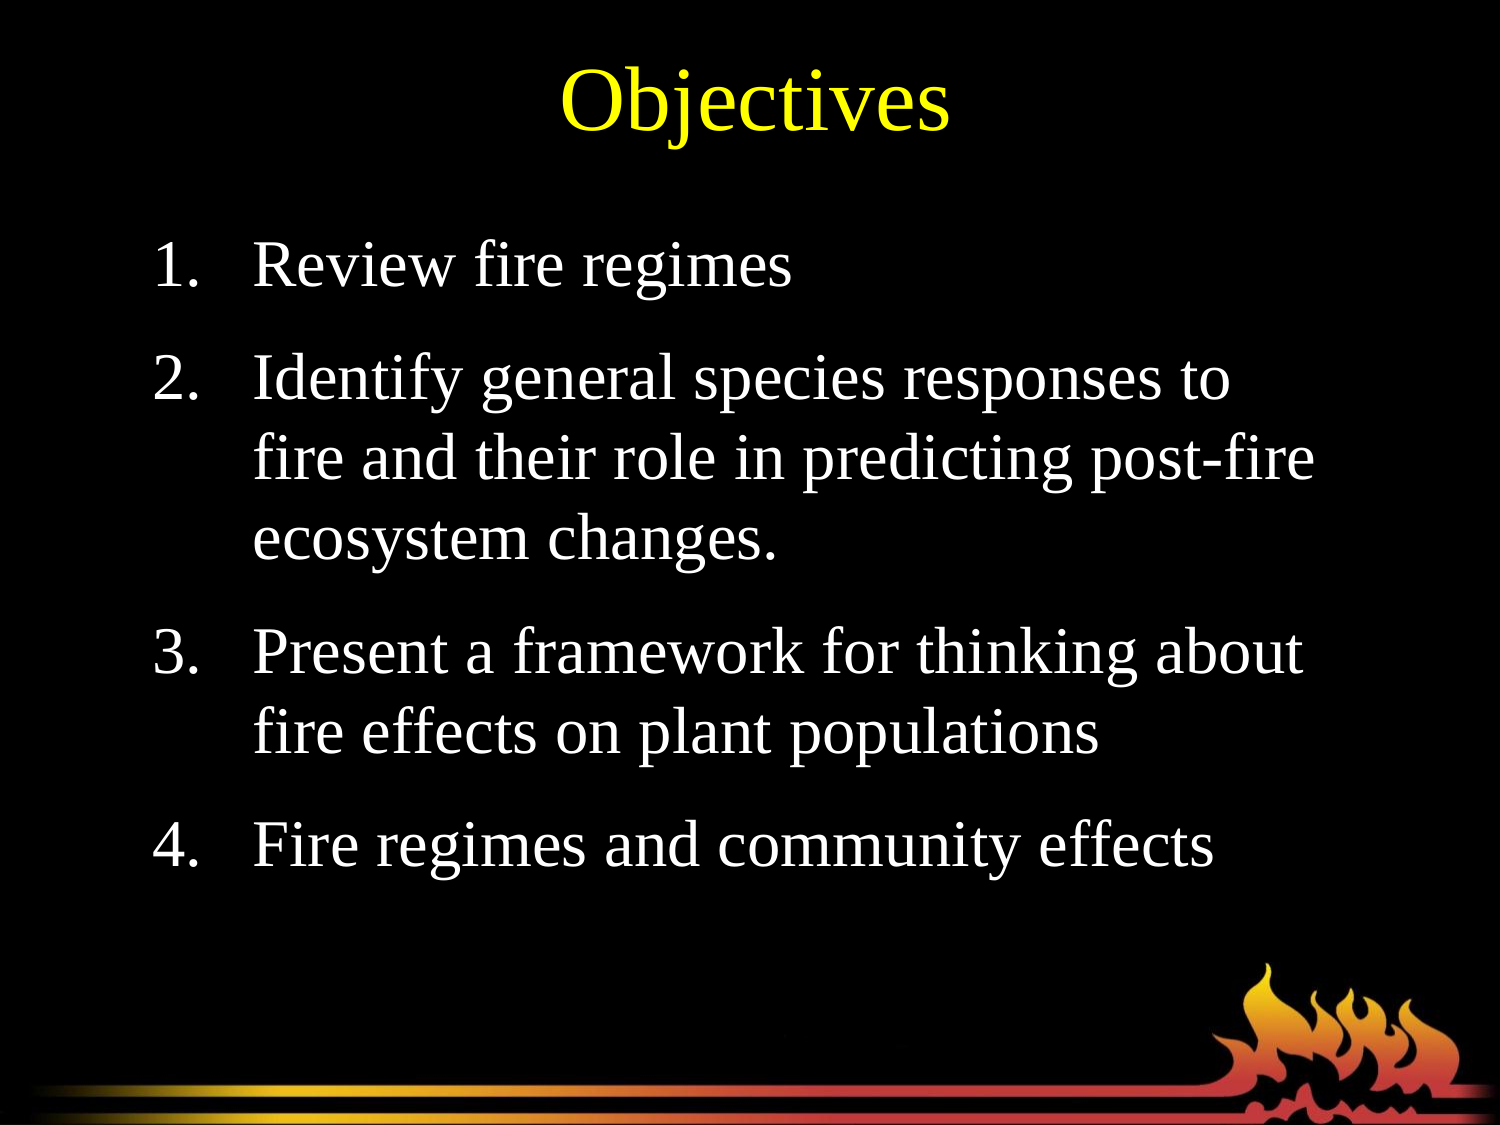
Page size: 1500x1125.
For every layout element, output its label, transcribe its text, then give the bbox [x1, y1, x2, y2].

picture [0, 962, 1500, 1125]
list Review fire regimes Identify general species responses to fire and their role in predicting post-fire ecosystem changes. Present a framework for thinking about fire effects on plant populations Fire regimes and community effects [137, 212, 1351, 1013]
title Objectives [74, 0, 1438, 188]
